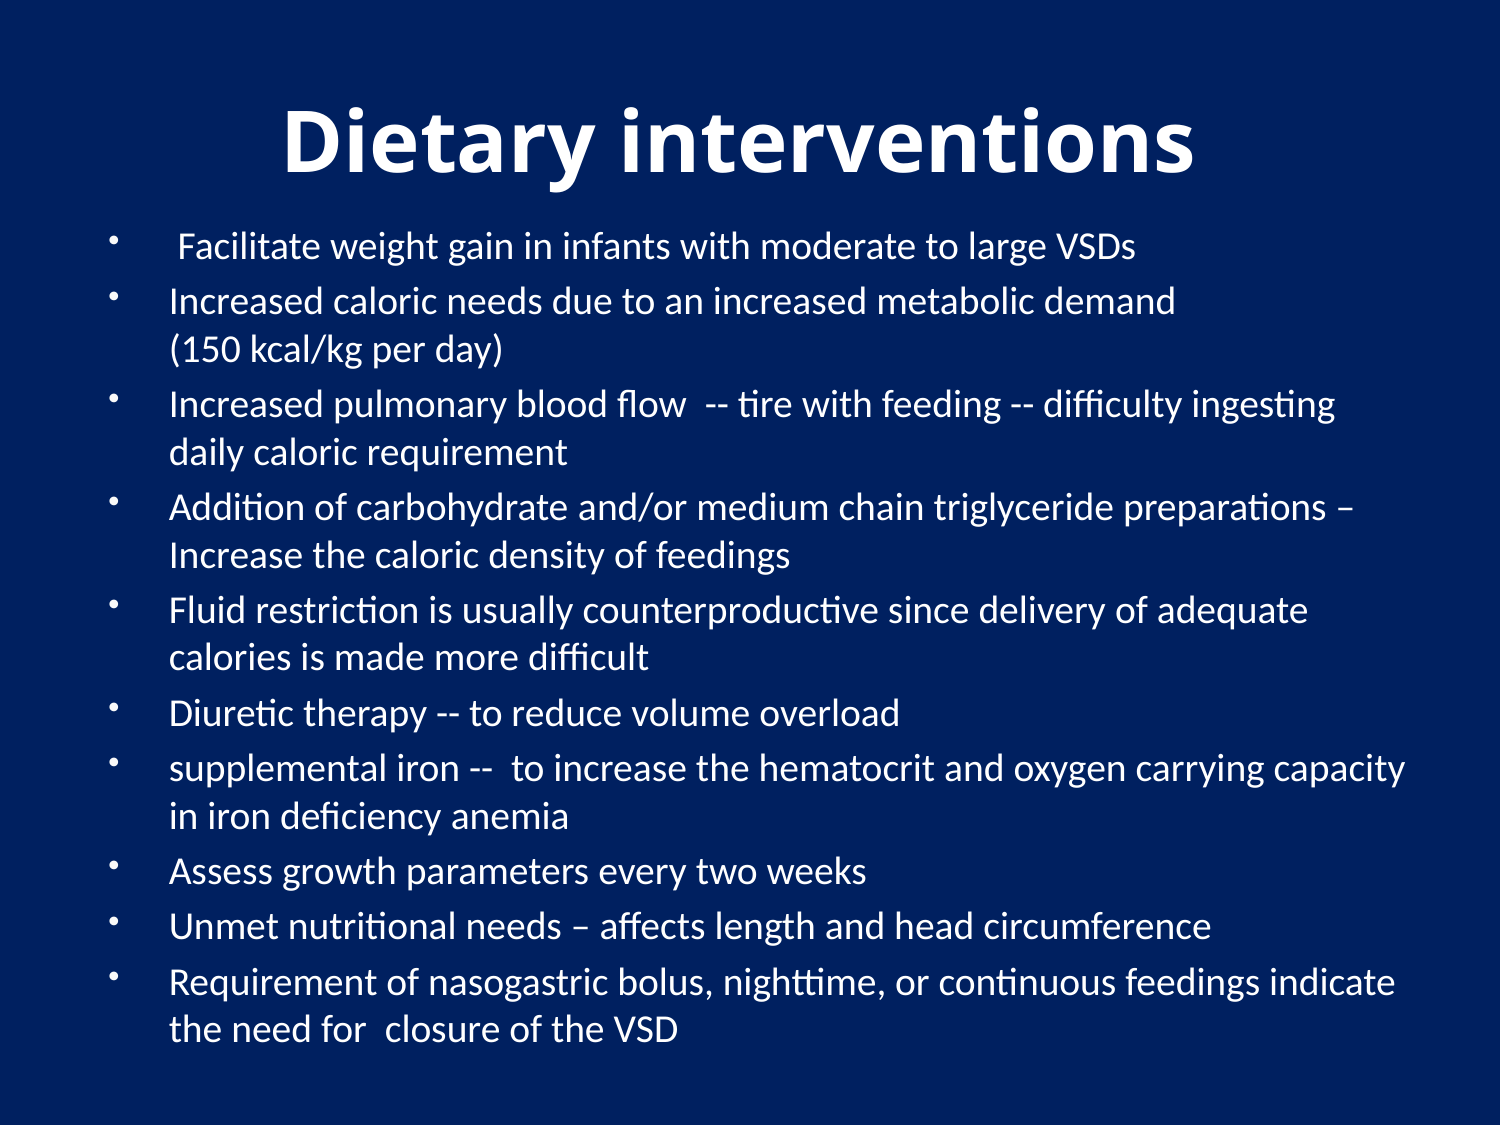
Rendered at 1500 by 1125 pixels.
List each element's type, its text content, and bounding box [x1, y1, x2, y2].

title Dietary interventions [75, 45, 1425, 212]
list Facilitate weight gain in infants with moderate to large VSDs Increased caloric needs due to an increased metabolic demand (150 kcal/kg per day) Increased pulmonary blood flow -- tire with feeding -- difficulty ingesting daily caloric requirement Addition of carbohydrate and/or medium chain triglyceride preparations – Increase the caloric density of feedings Fluid restriction is usually counterproductive since delivery of adequate calories is made more difficult Diuretic therapy -- to reduce volume overload supplemental iron -- to increase the hematocrit and oxygen carrying capacity in iron deficiency anemia Assess growth parameters every two weeks Unmet nutritional needs – affects length and head circumference Requirement of nasogastric bolus, nighttime, or continuous feedings indicate the need for closure of the VSD [75, 212, 1425, 1063]
